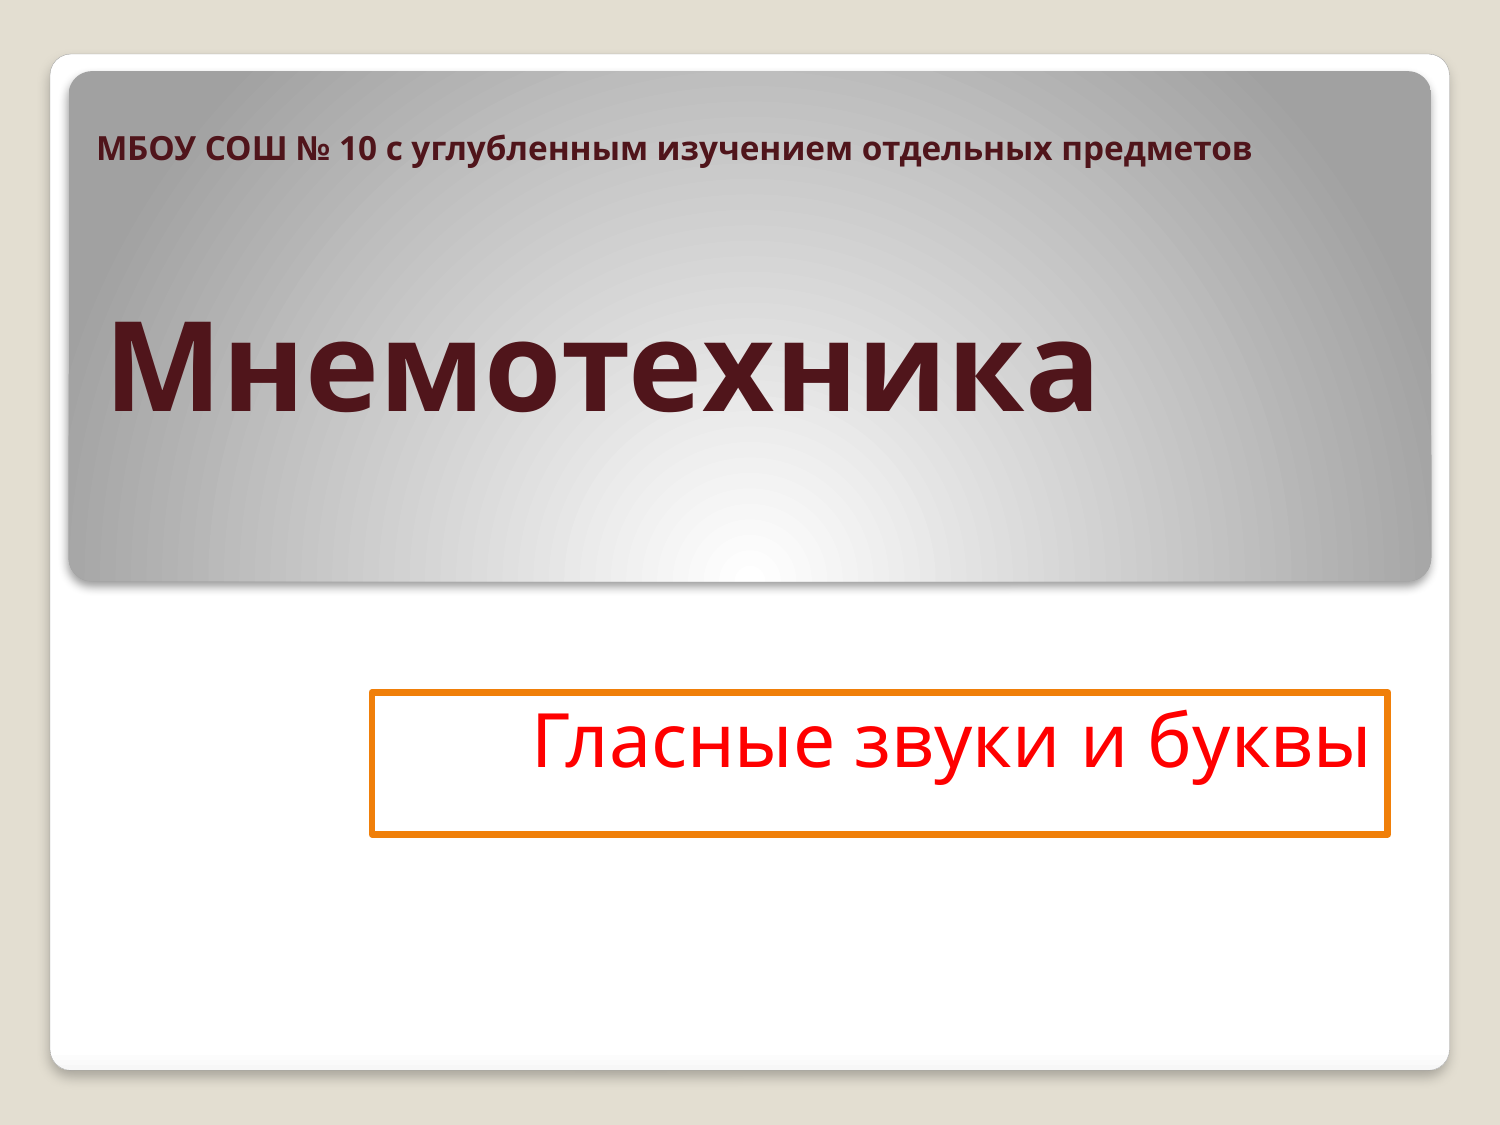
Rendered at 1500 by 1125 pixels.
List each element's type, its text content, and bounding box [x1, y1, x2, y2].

title МБОУ СОШ № 10 с углубленным изучением отдельных предметов Мнемотехника [88, 90, 1412, 445]
subtitle Гласные звуки и буквы [369, 689, 1391, 838]
